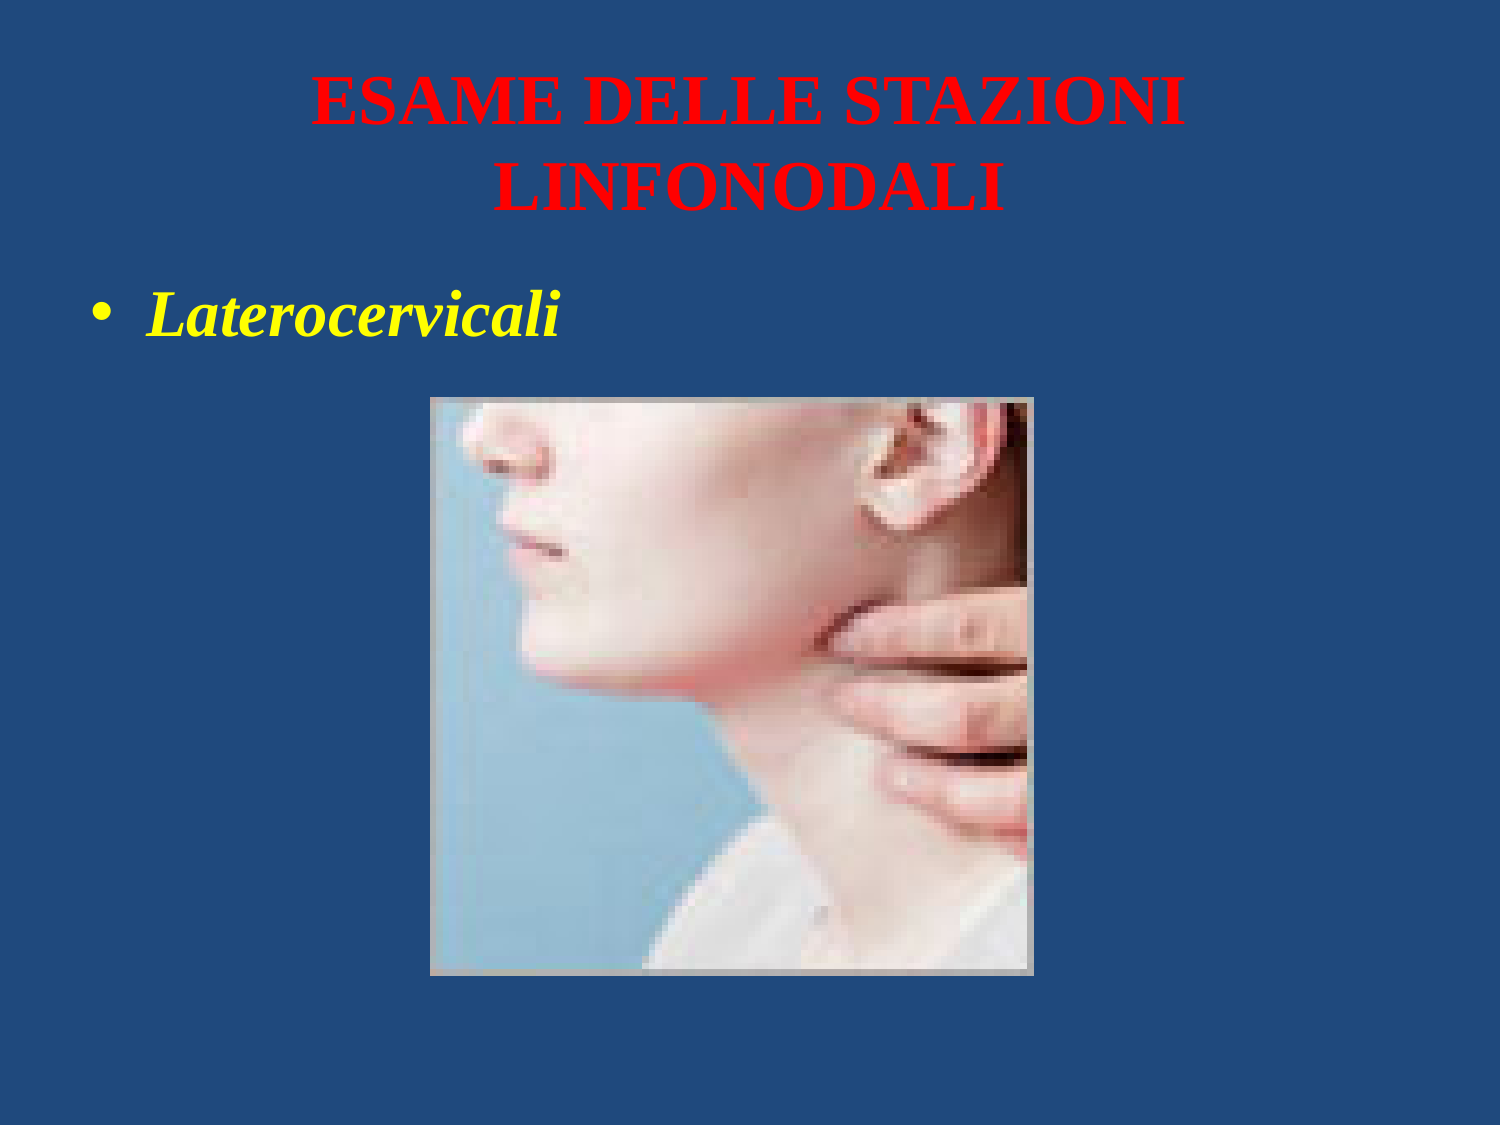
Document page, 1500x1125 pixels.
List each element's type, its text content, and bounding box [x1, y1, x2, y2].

list Laterocervicali [74, 262, 1426, 1006]
title ESAME DELLE STAZIONI LINFONODALI [74, 44, 1426, 233]
picture [430, 396, 1034, 977]
